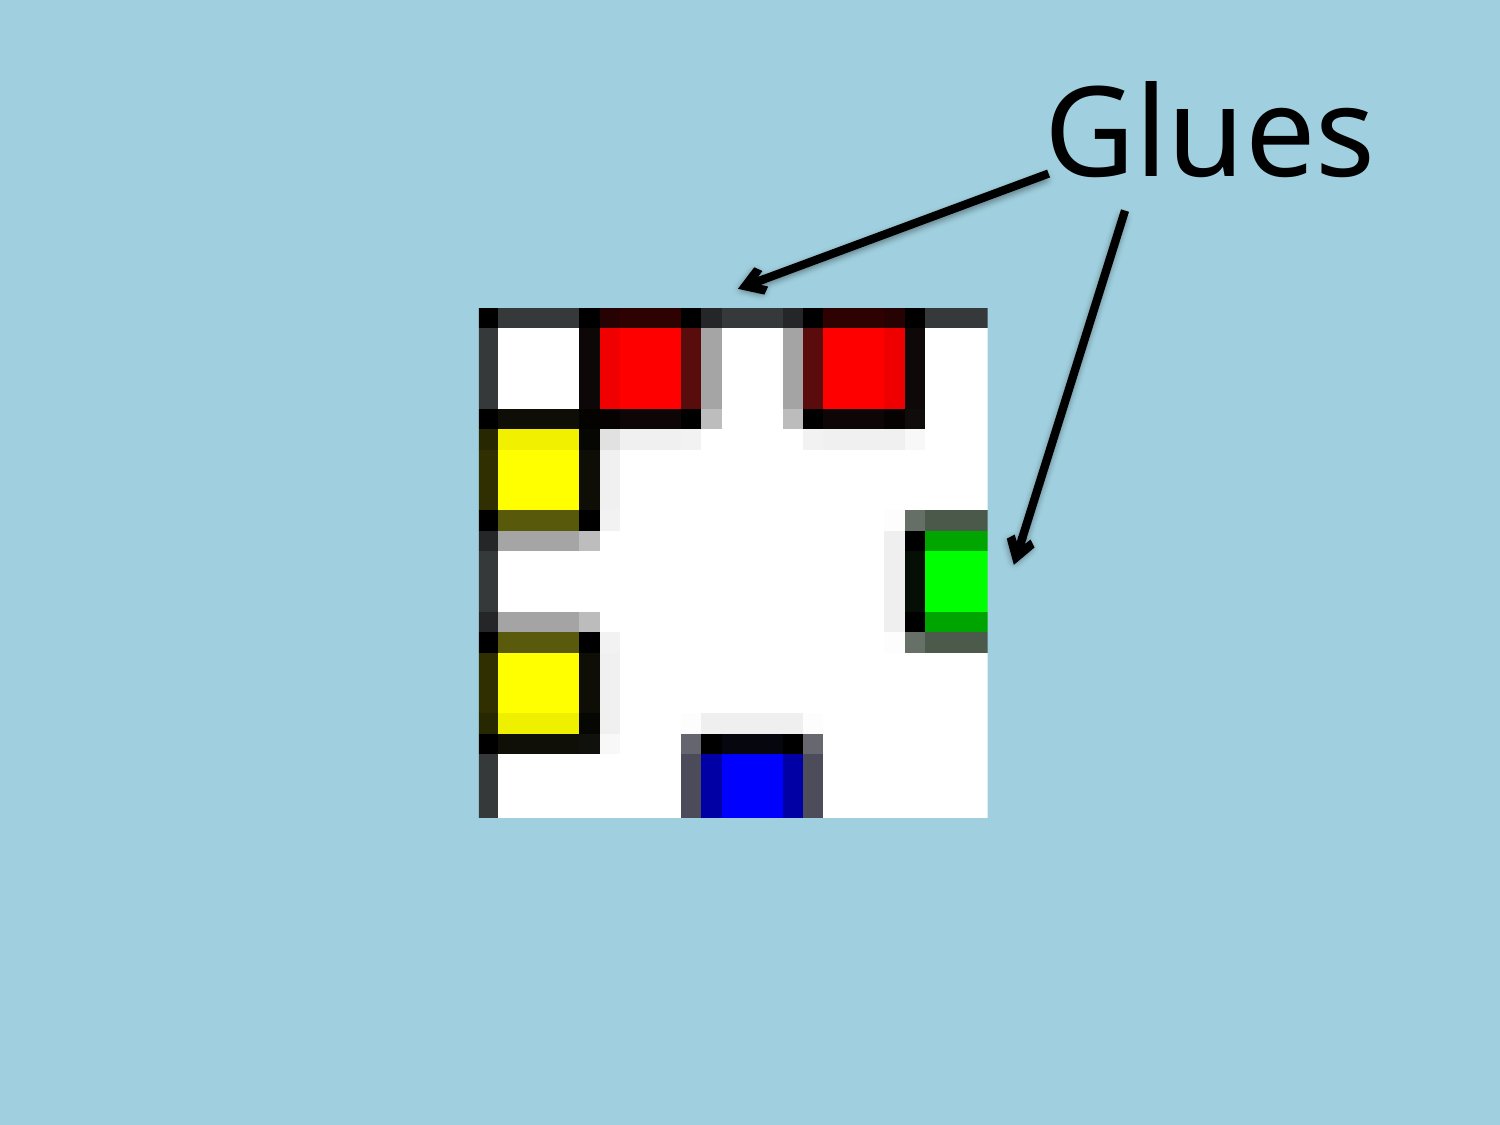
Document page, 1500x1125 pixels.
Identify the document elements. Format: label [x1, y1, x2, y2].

text_box [737, 43, 1373, 566]
picture [478, 308, 988, 818]
